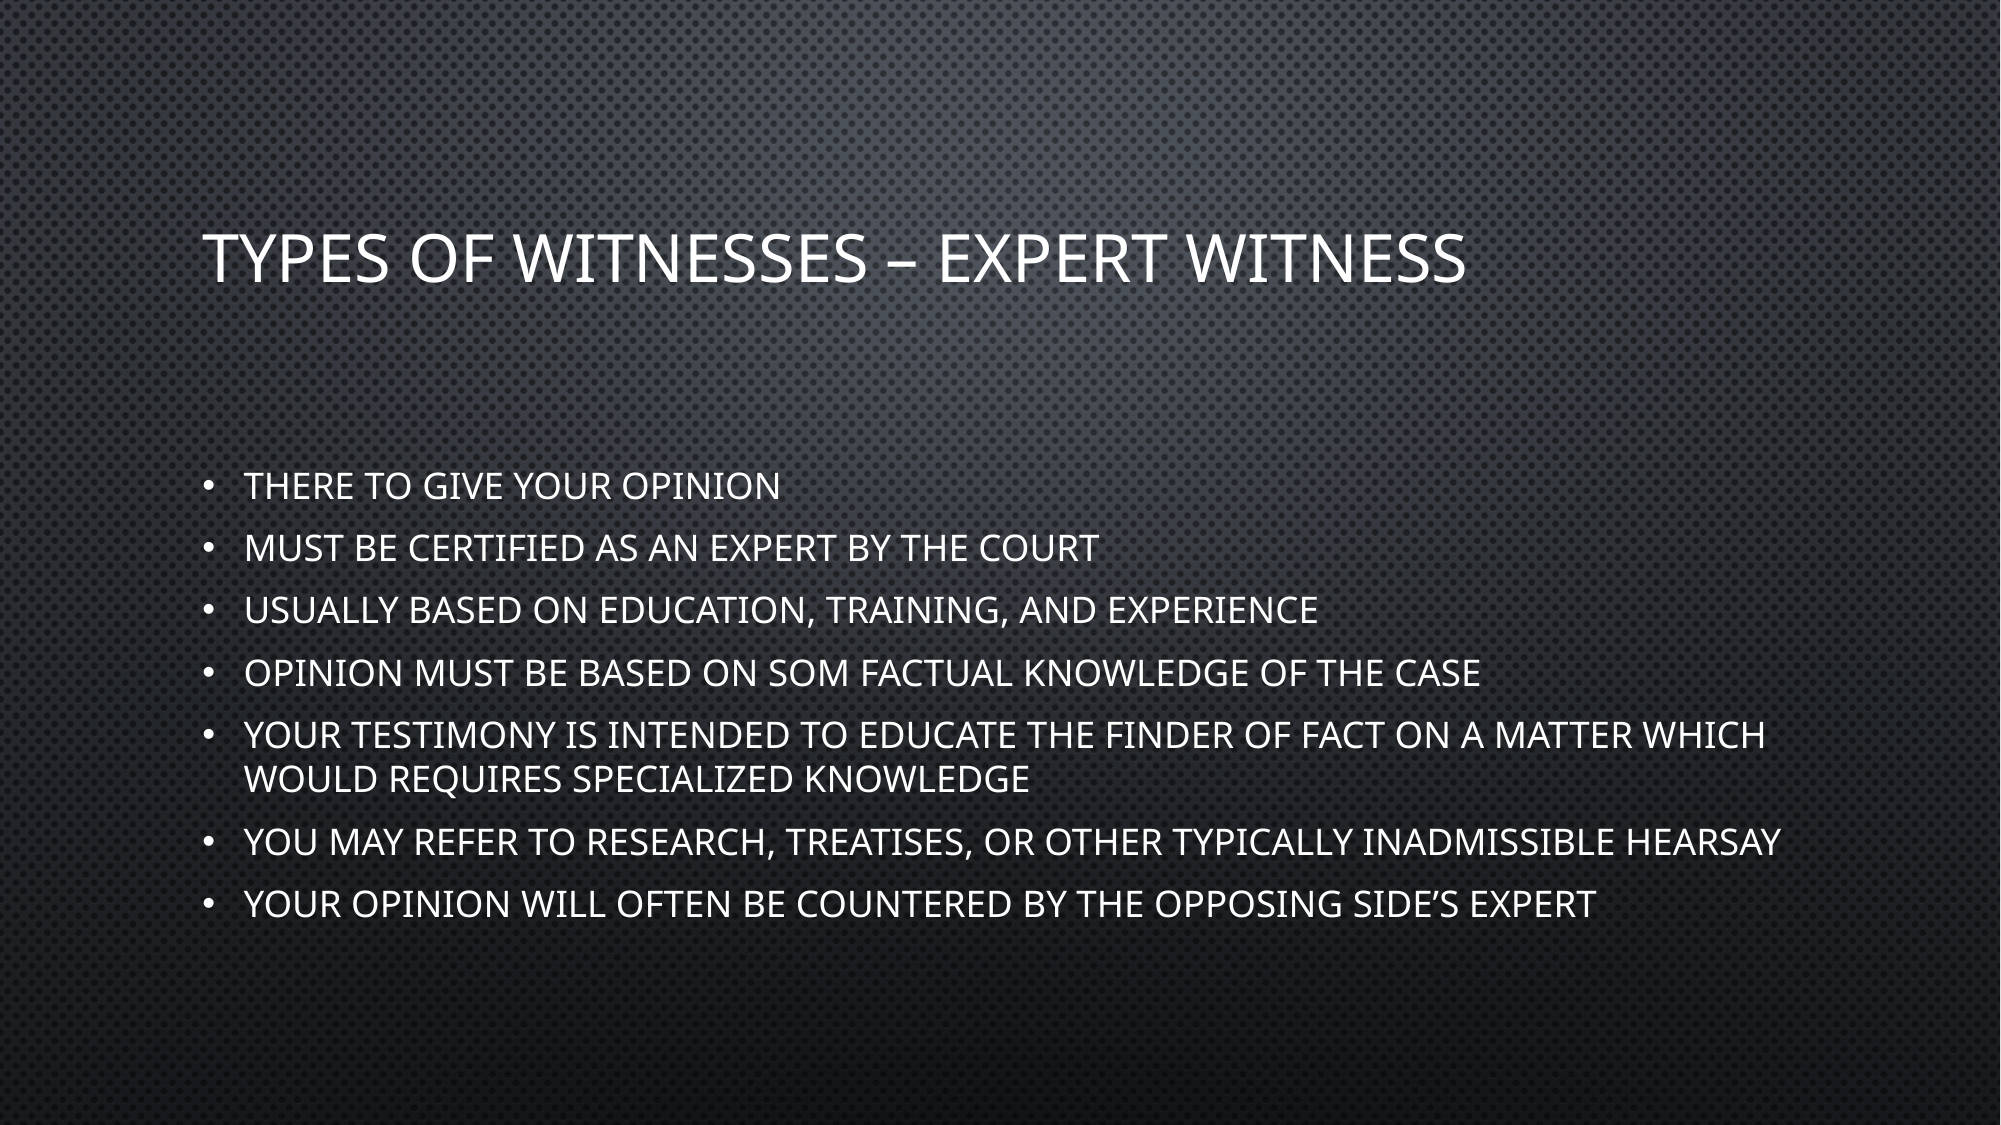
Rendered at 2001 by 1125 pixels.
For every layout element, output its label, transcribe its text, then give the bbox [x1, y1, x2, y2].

title Types of witnesses – Expert witness [187, 99, 1813, 413]
list There to give your OPINION Must be certified as an expert by the court Usually based on education, training, and experience Opinion must be based on som factual knowledge of the case Your testimony is intended to educate the finder of fact on a matter which would requires specialized knowledge You may refer to research, treatises, or other typically inadmissible hearsay Your opinion will often be countered by the opposing side’s expert [187, 437, 1813, 950]
